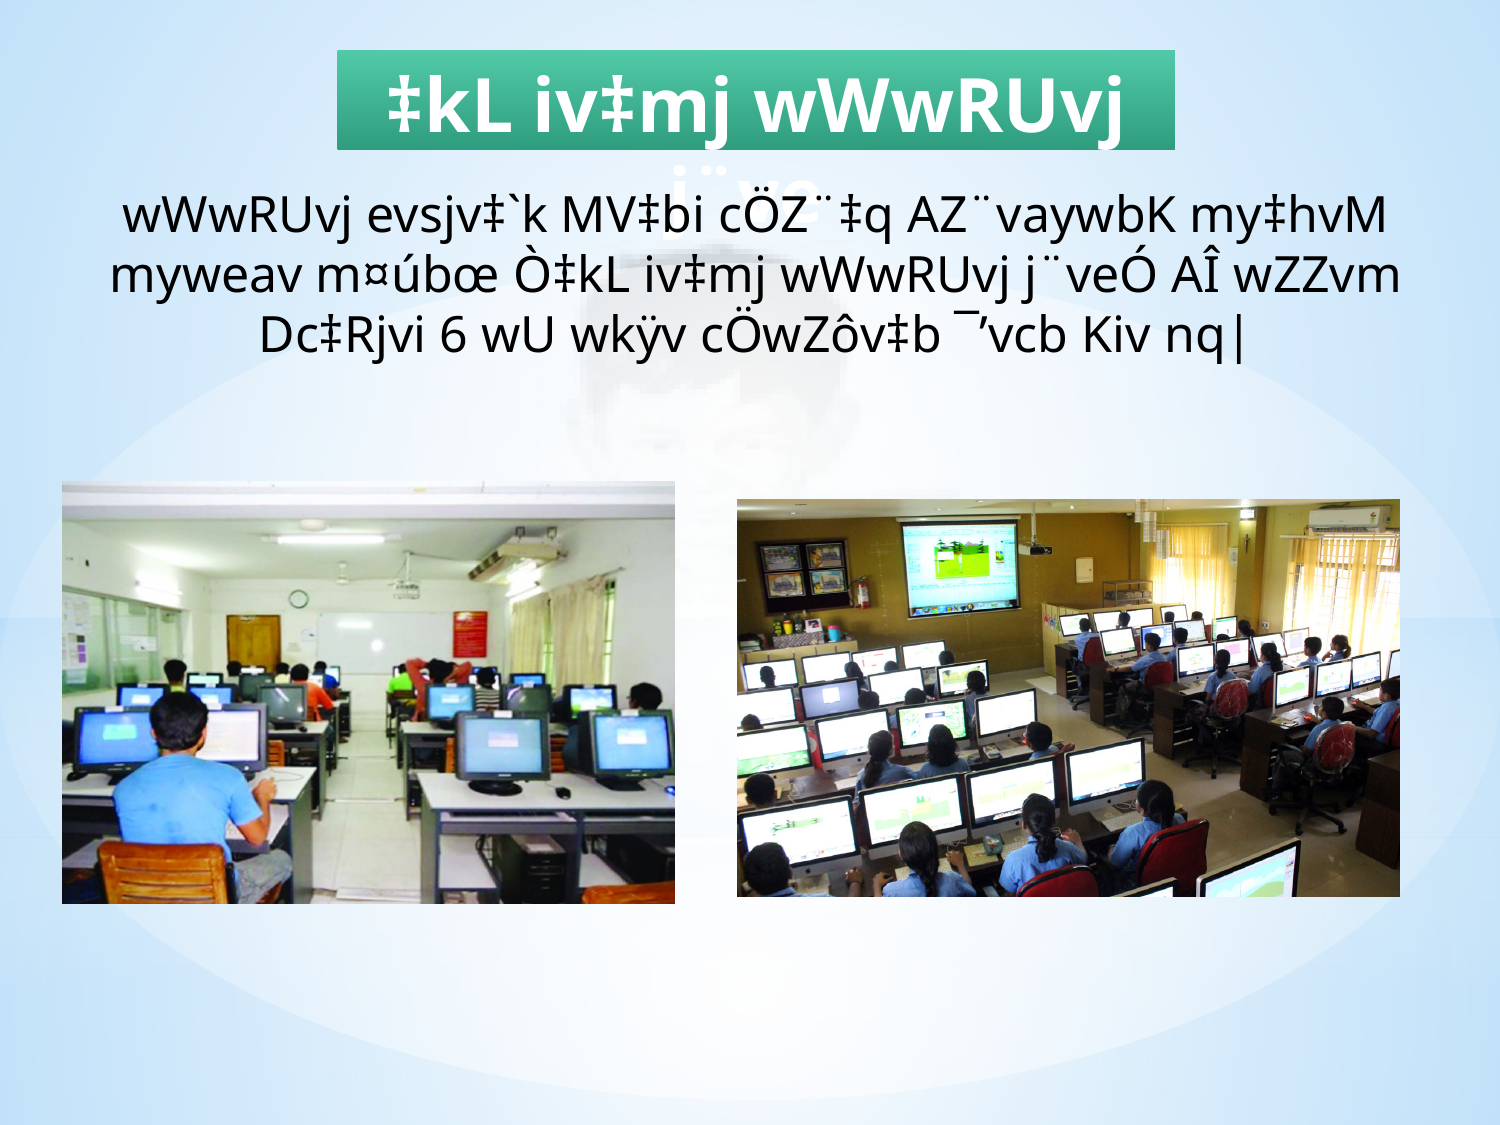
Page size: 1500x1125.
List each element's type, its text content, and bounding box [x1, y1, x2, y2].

picture [737, 499, 1401, 897]
title ‡kL iv‡mj wWwRUvj j¨ve [337, 50, 1175, 150]
picture [62, 480, 676, 904]
text_box wWwRUvj evsjv‡`k MV‡bi cÖZ¨‡q AZ¨vaywbK my‡hvM myweav m¤úbœ Ò‡kL iv‡mj wWwRUvj j¨veÓ AÎ wZZvm Dc‡Rjvi 6 wU wkÿv cÖwZôv‡b ¯’vcb Kiv nq| [87, 174, 1425, 370]
